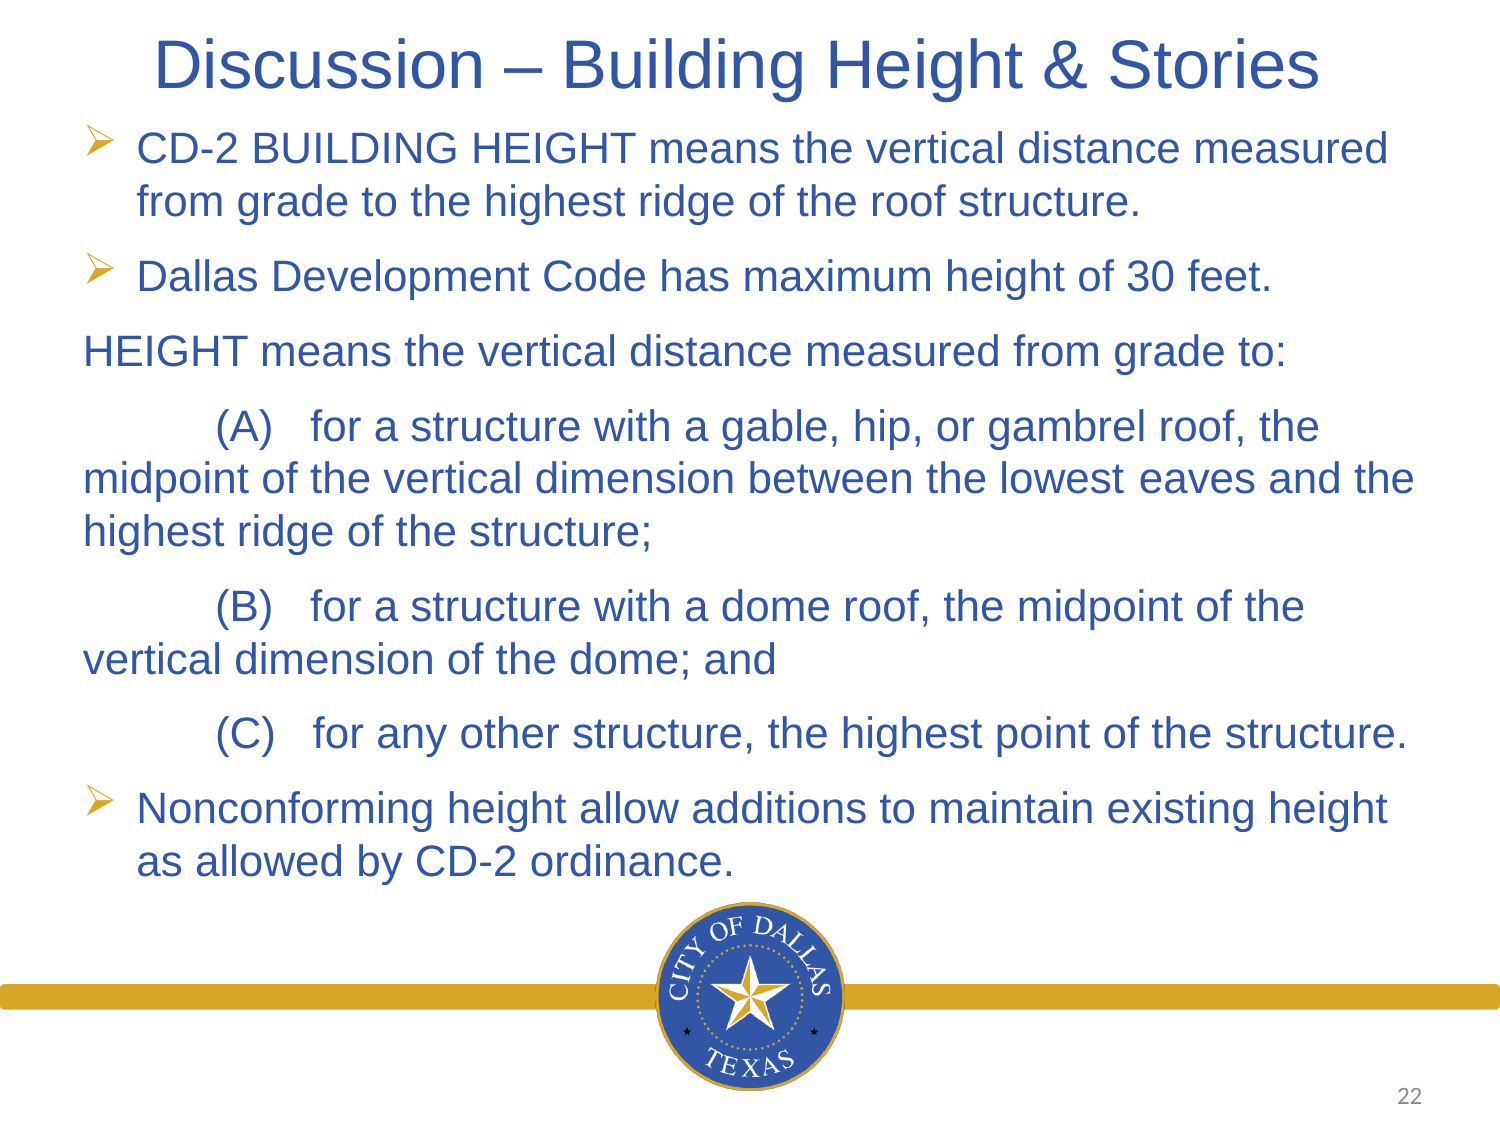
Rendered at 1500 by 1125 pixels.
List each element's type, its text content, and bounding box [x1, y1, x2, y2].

text_box 22 [1100, 1065, 1438, 1125]
picture [655, 940, 845, 1091]
text_box CD-2 BUILDING HEIGHT means the vertical distance measured from grade to the highest ridge of the roof structure. Dallas Development Code has maximum height of 30 feet. HEIGHT means the vertical distance measured from grade to: (A) for a structure with a gable, hip, or gambrel roof, the midpoint of the vertical dimension between the lowest eaves and the highest ridge of the structure; (B) for a structure with a dome roof, the midpoint of the vertical dimension of the dome; and (C) for any other structure, the highest point of the structure. Nonconforming height allow additions to maintain existing height as allowed by CD-2 ordinance. [67, 112, 1432, 940]
list Discussion – Building Height & Stories [43, 12, 1432, 113]
